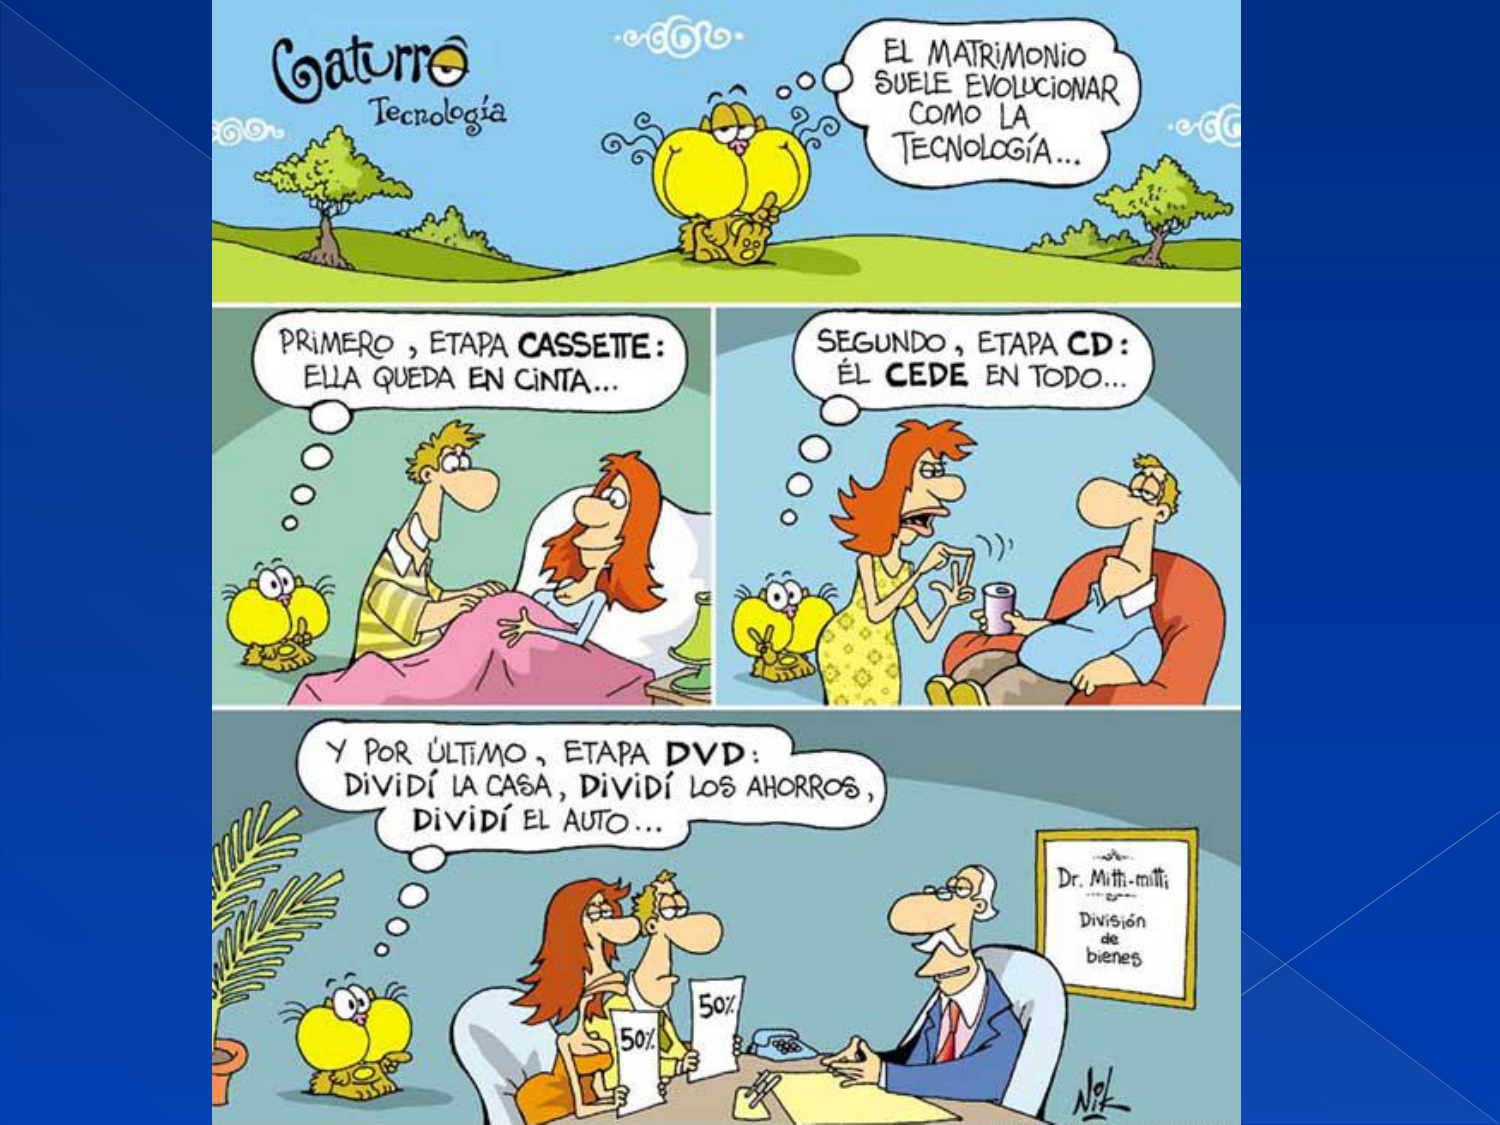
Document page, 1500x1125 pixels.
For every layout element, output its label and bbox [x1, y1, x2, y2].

picture [212, 0, 1241, 1125]
